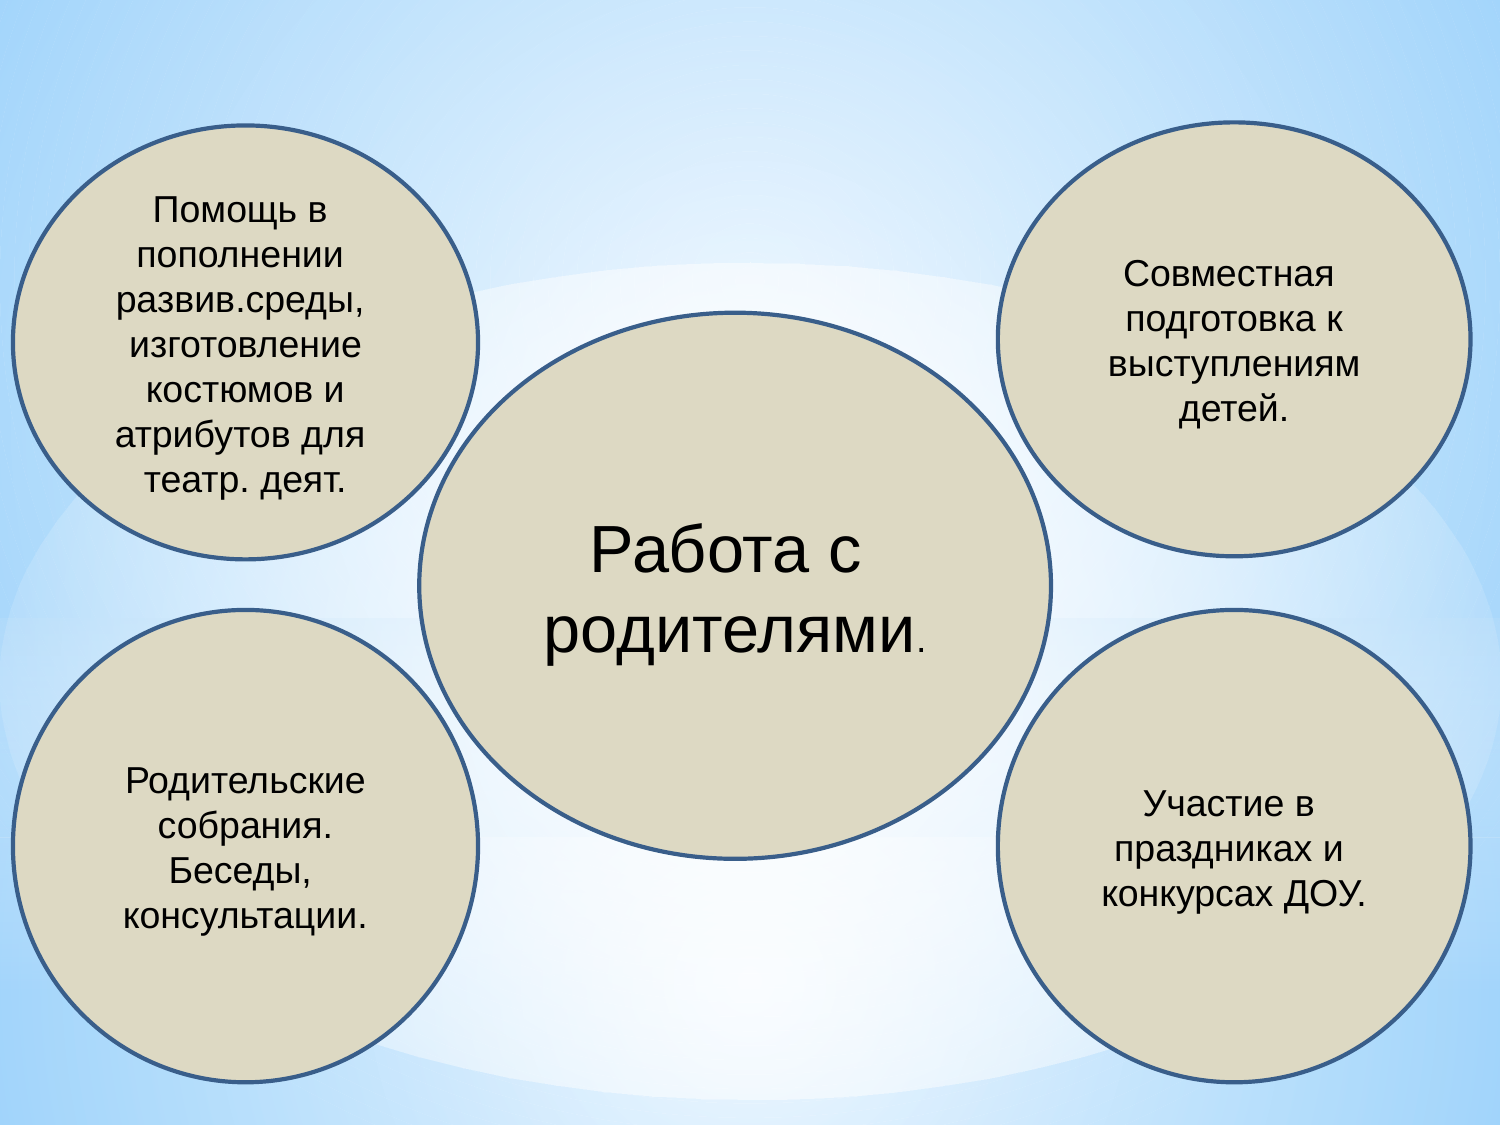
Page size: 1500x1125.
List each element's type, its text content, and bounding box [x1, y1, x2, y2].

text_box Родительские собрания. Беседы, консультации. [12, 609, 479, 1083]
text_box Совместная подготовка к выступлениям детей. [997, 122, 1471, 557]
text_box Работа с родителями. [419, 312, 1052, 859]
text_box Участие в праздниках и конкурсах ДОУ. [997, 609, 1471, 1083]
text_box Помощь в пополнении развив.среды, изготовление костюмов и атрибутов для театр. деят. [12, 125, 479, 560]
